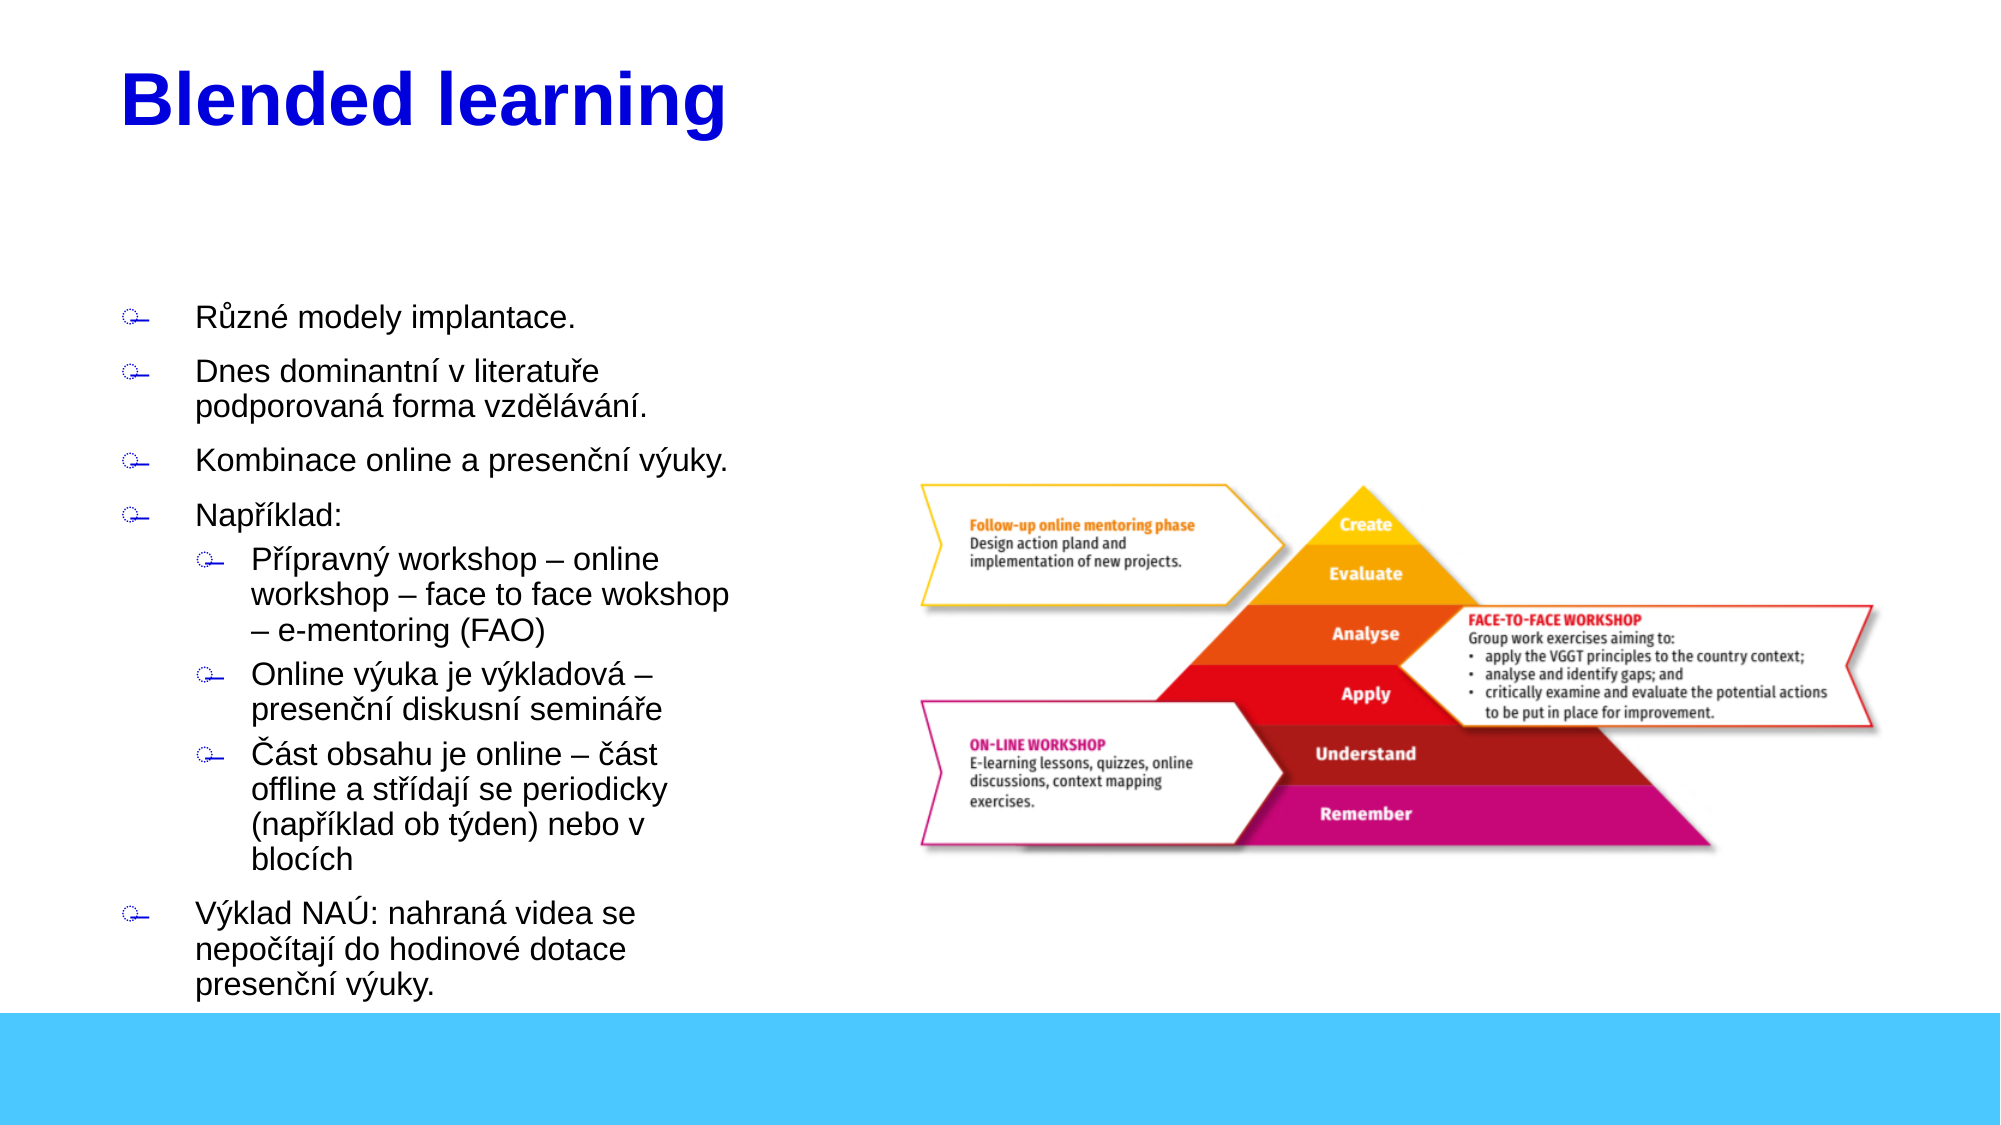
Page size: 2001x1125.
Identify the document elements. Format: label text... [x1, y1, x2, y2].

list Různé modely implantace. Dnes dominantní v literatuře podporovaná forma vzdělávání. Kombinace online a presenční výuky. Například: Přípravný workshop – online workshop – face to face wokshop – e-mentoring (FAO) Online výuka je výkladová – presenční diskusní semináře Část obsahu je online – část offline a střídají se periodicky (například ob týden) nebo v blocích Výklad NAÚ: nahraná videa se nepočítají do hodinové dotace presenční výuky. [105, 292, 763, 1014]
picture [868, 419, 1895, 882]
title Blended learning [105, 52, 1895, 240]
